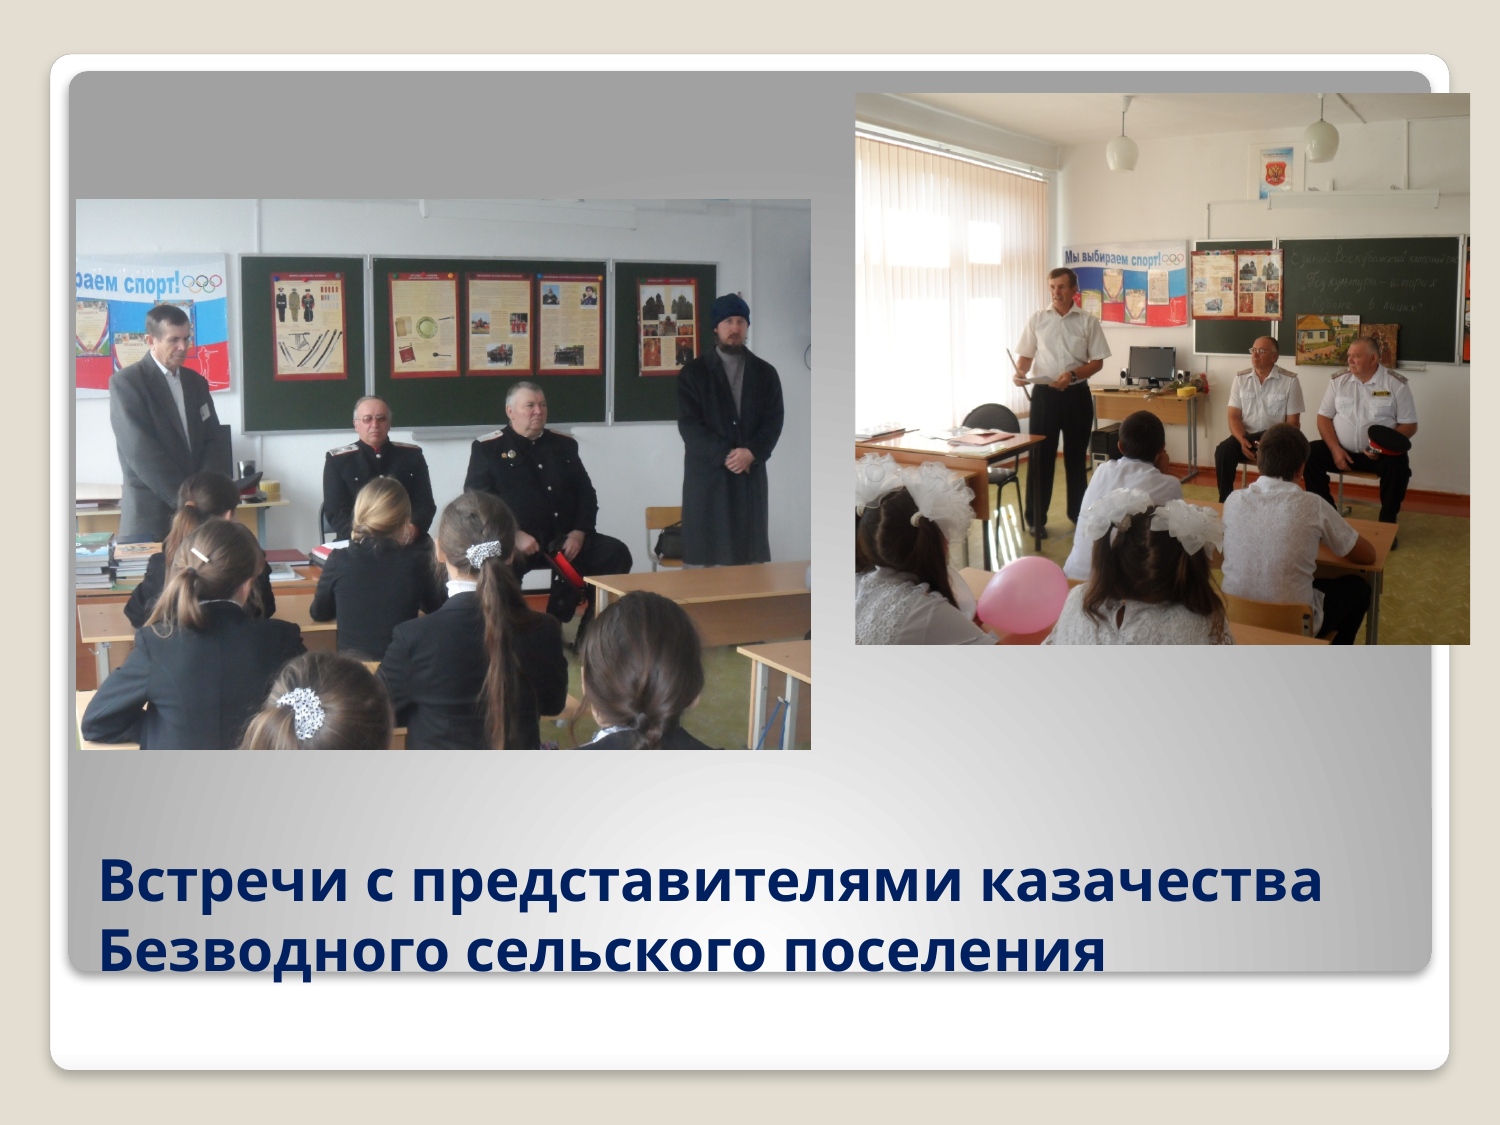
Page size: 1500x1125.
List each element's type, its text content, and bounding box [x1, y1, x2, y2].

title Встречи с представителями казачества Безводного сельского поселения [82, 817, 1425, 991]
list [76, 198, 812, 751]
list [855, 93, 1471, 645]
